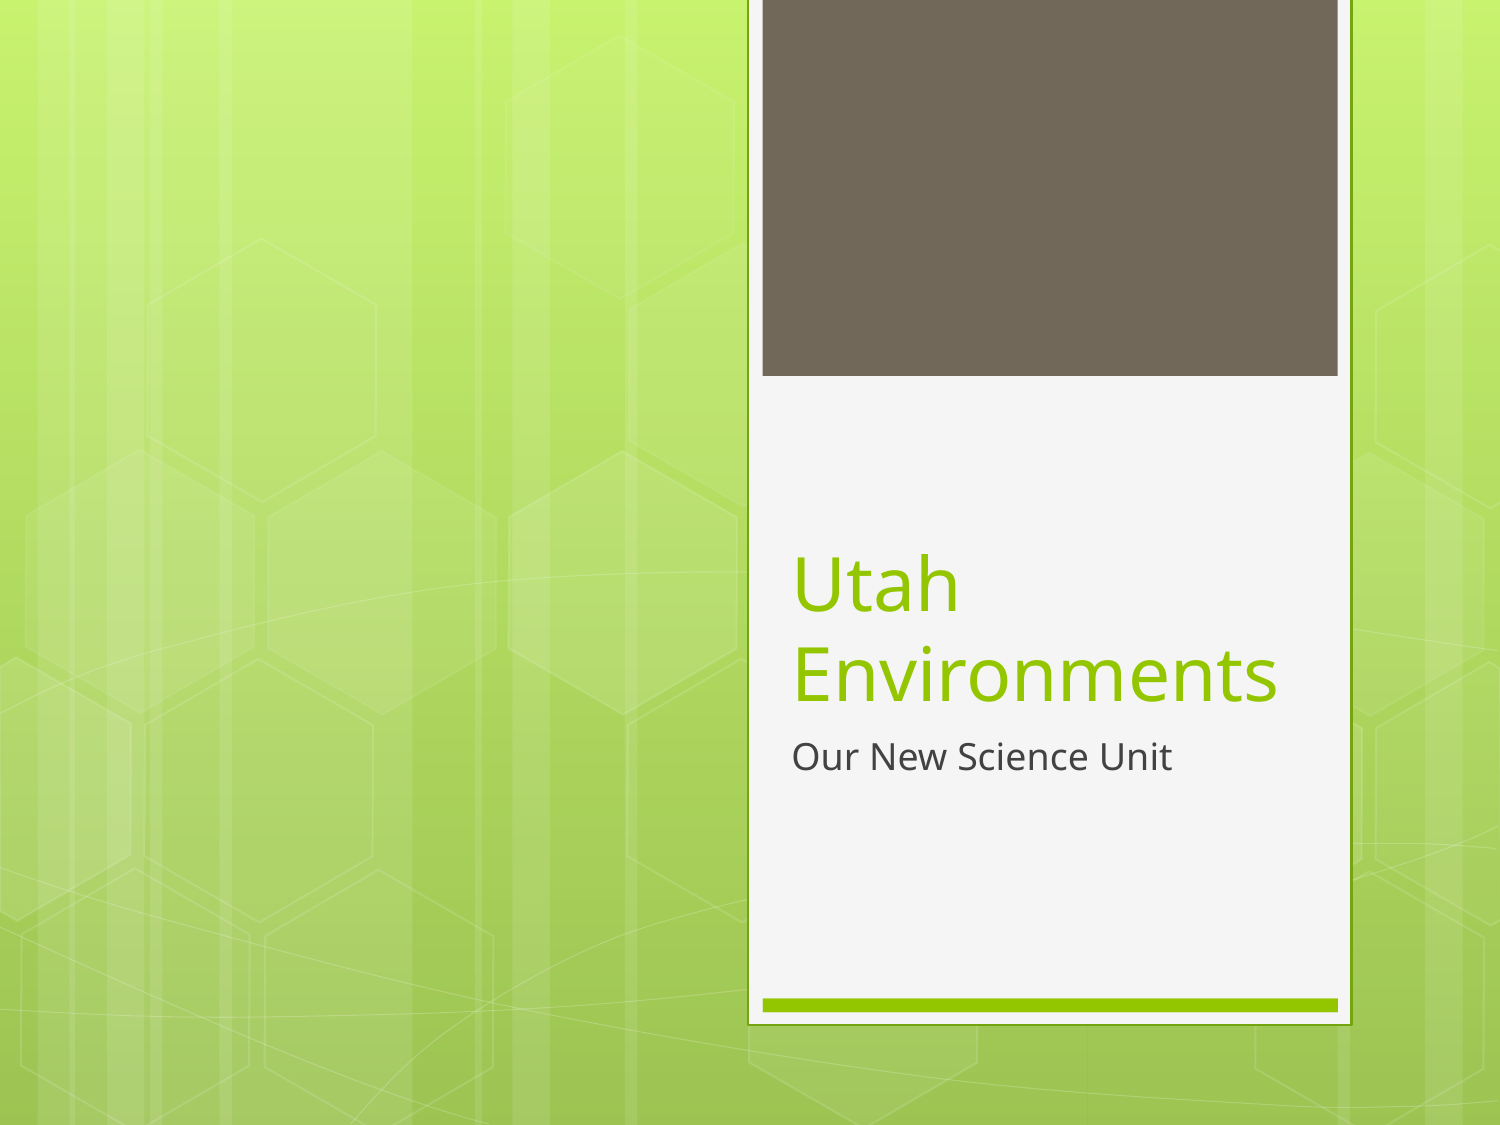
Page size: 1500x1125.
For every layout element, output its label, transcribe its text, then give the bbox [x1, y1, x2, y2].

title Utah Environments [776, 444, 1320, 724]
subtitle Our New Science Unit [776, 725, 1320, 933]
